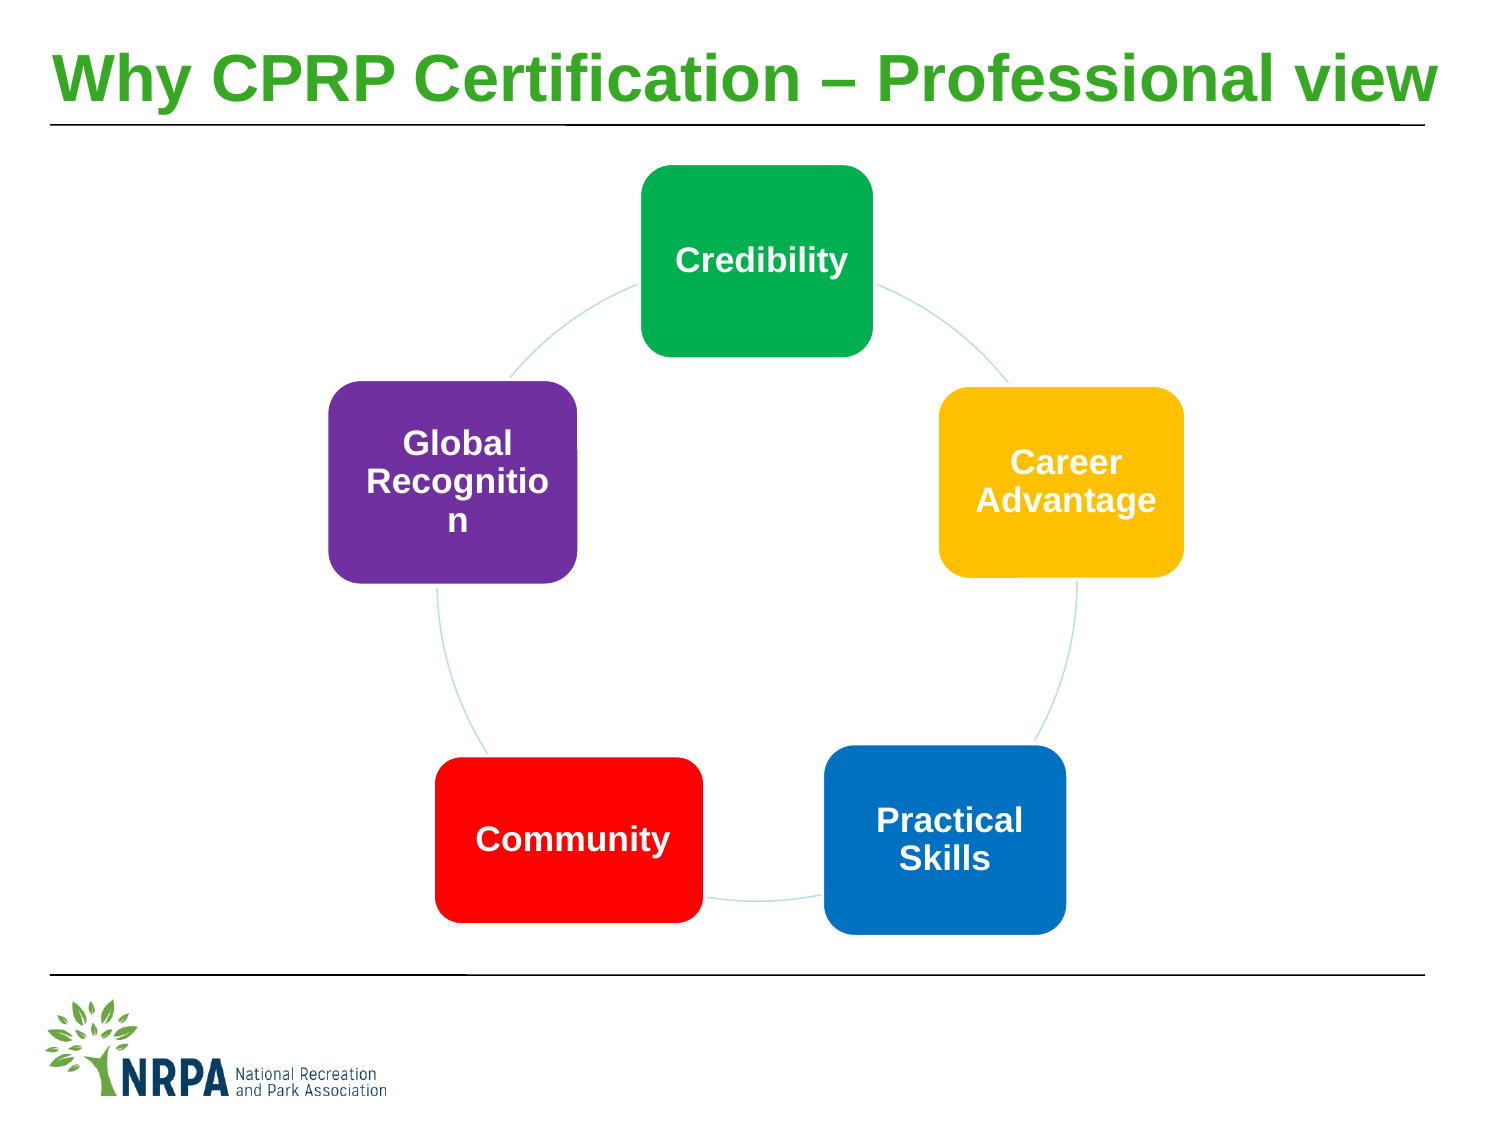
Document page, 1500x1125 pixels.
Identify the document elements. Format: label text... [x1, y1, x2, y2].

picture [45, 999, 386, 1096]
text_box Why CPRP Certification – Professional view [37, 12, 1463, 138]
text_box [174, 174, 1338, 926]
